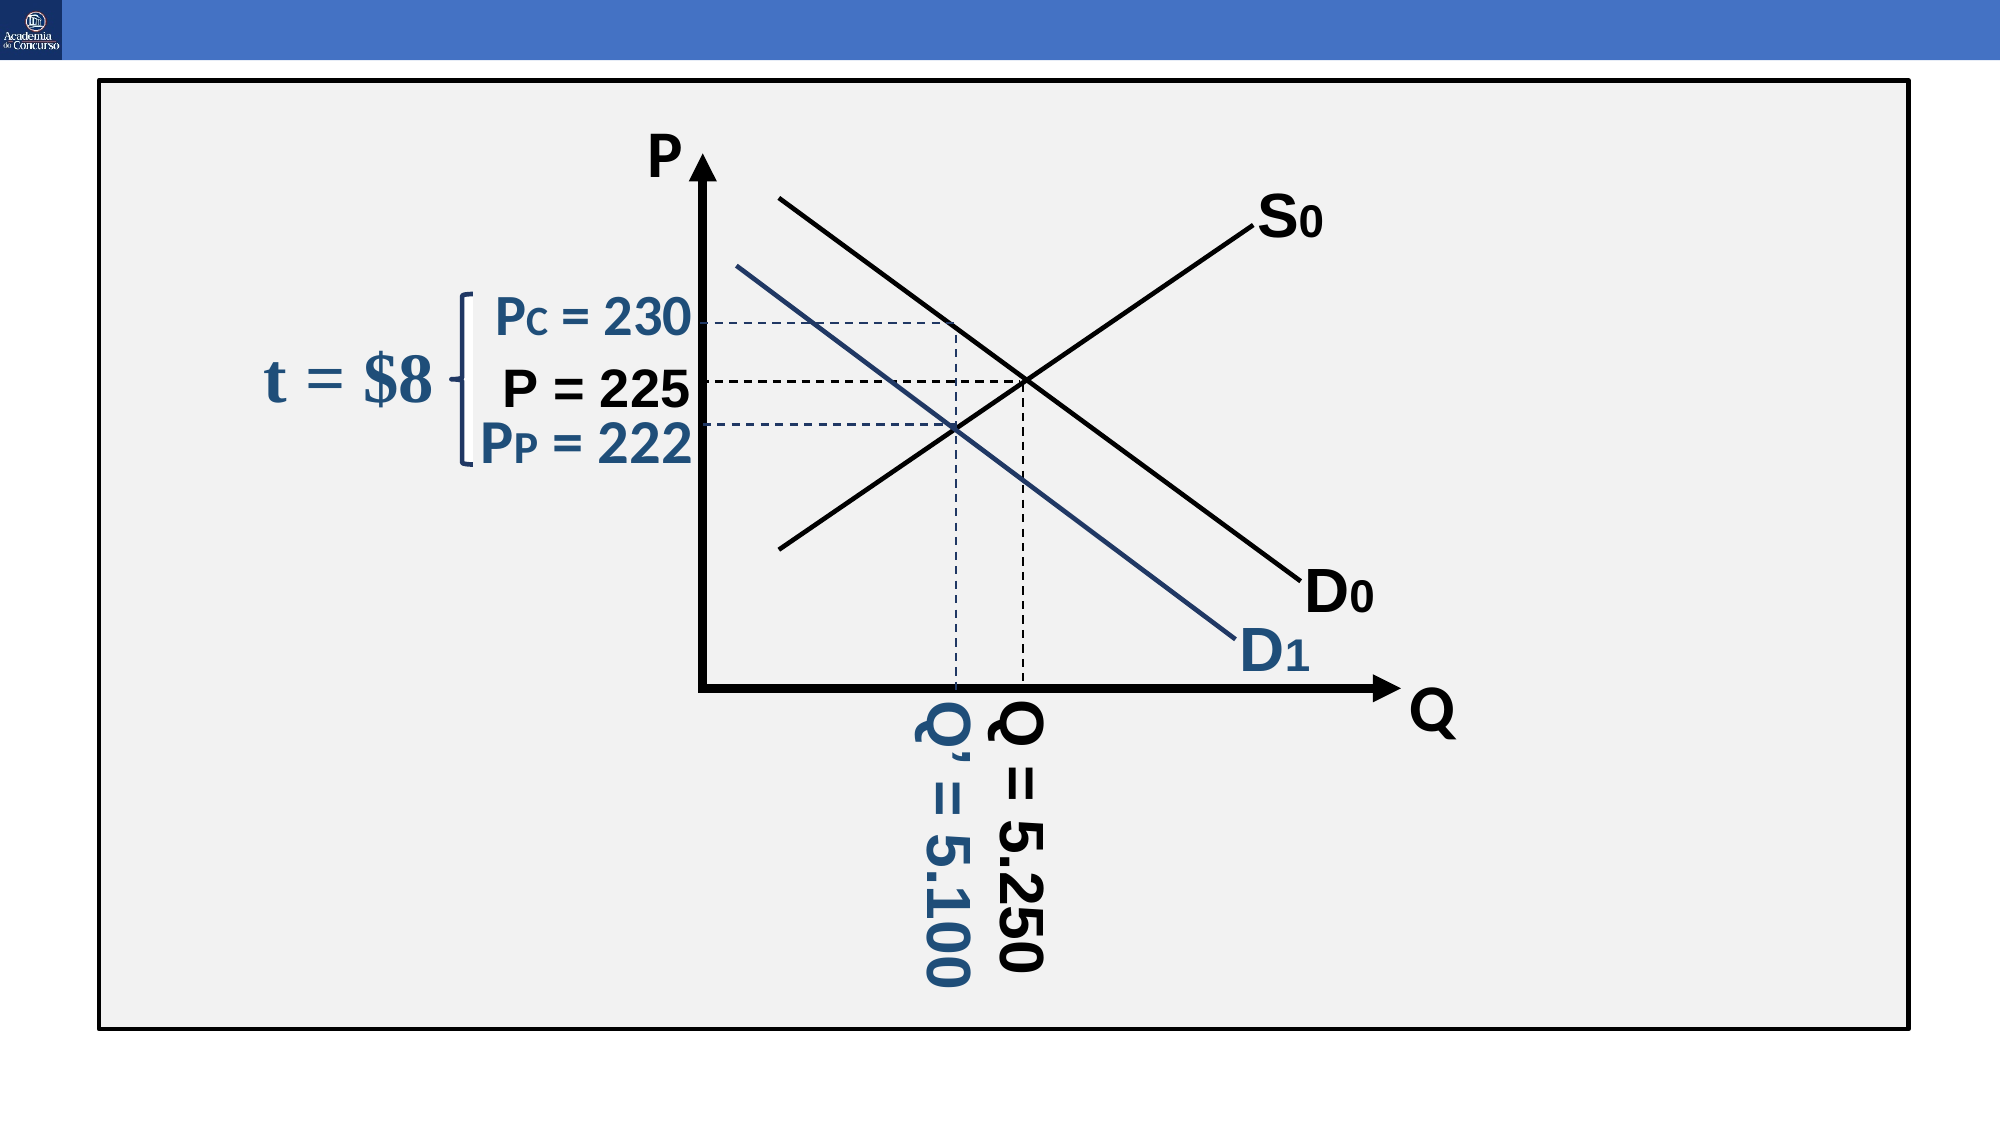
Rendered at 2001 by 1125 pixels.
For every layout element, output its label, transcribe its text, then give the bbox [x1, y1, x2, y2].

picture [0, 0, 62, 60]
text_box D0 [1355, 542, 1412, 633]
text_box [778, 197, 1301, 264]
text_box P [632, 103, 725, 199]
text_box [248, 265, 1351, 1053]
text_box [778, 224, 1254, 264]
text_box [99, 80, 1909, 1030]
text_box S0 [1242, 168, 1353, 258]
text_box Q [1394, 657, 1487, 752]
